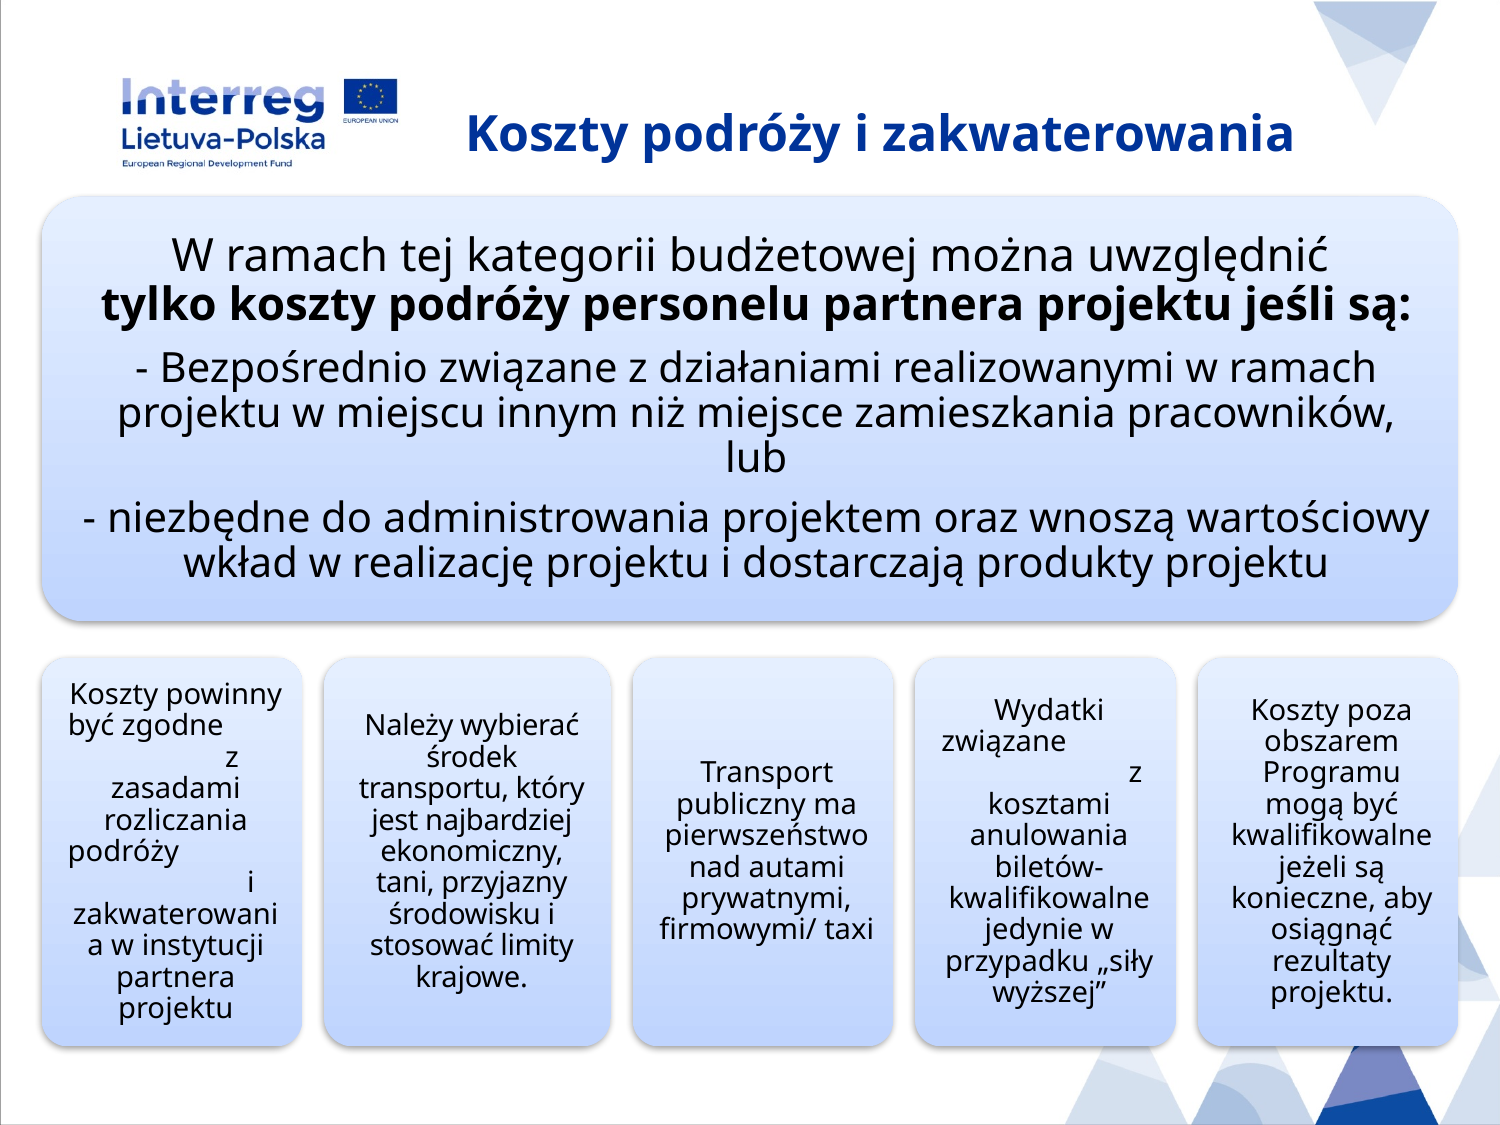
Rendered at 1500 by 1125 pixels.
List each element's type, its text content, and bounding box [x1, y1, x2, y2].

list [41, 195, 1459, 1047]
title Koszty podróży i zakwaterowania [450, 75, 1388, 188]
picture [0, 0, 1500, 1125]
